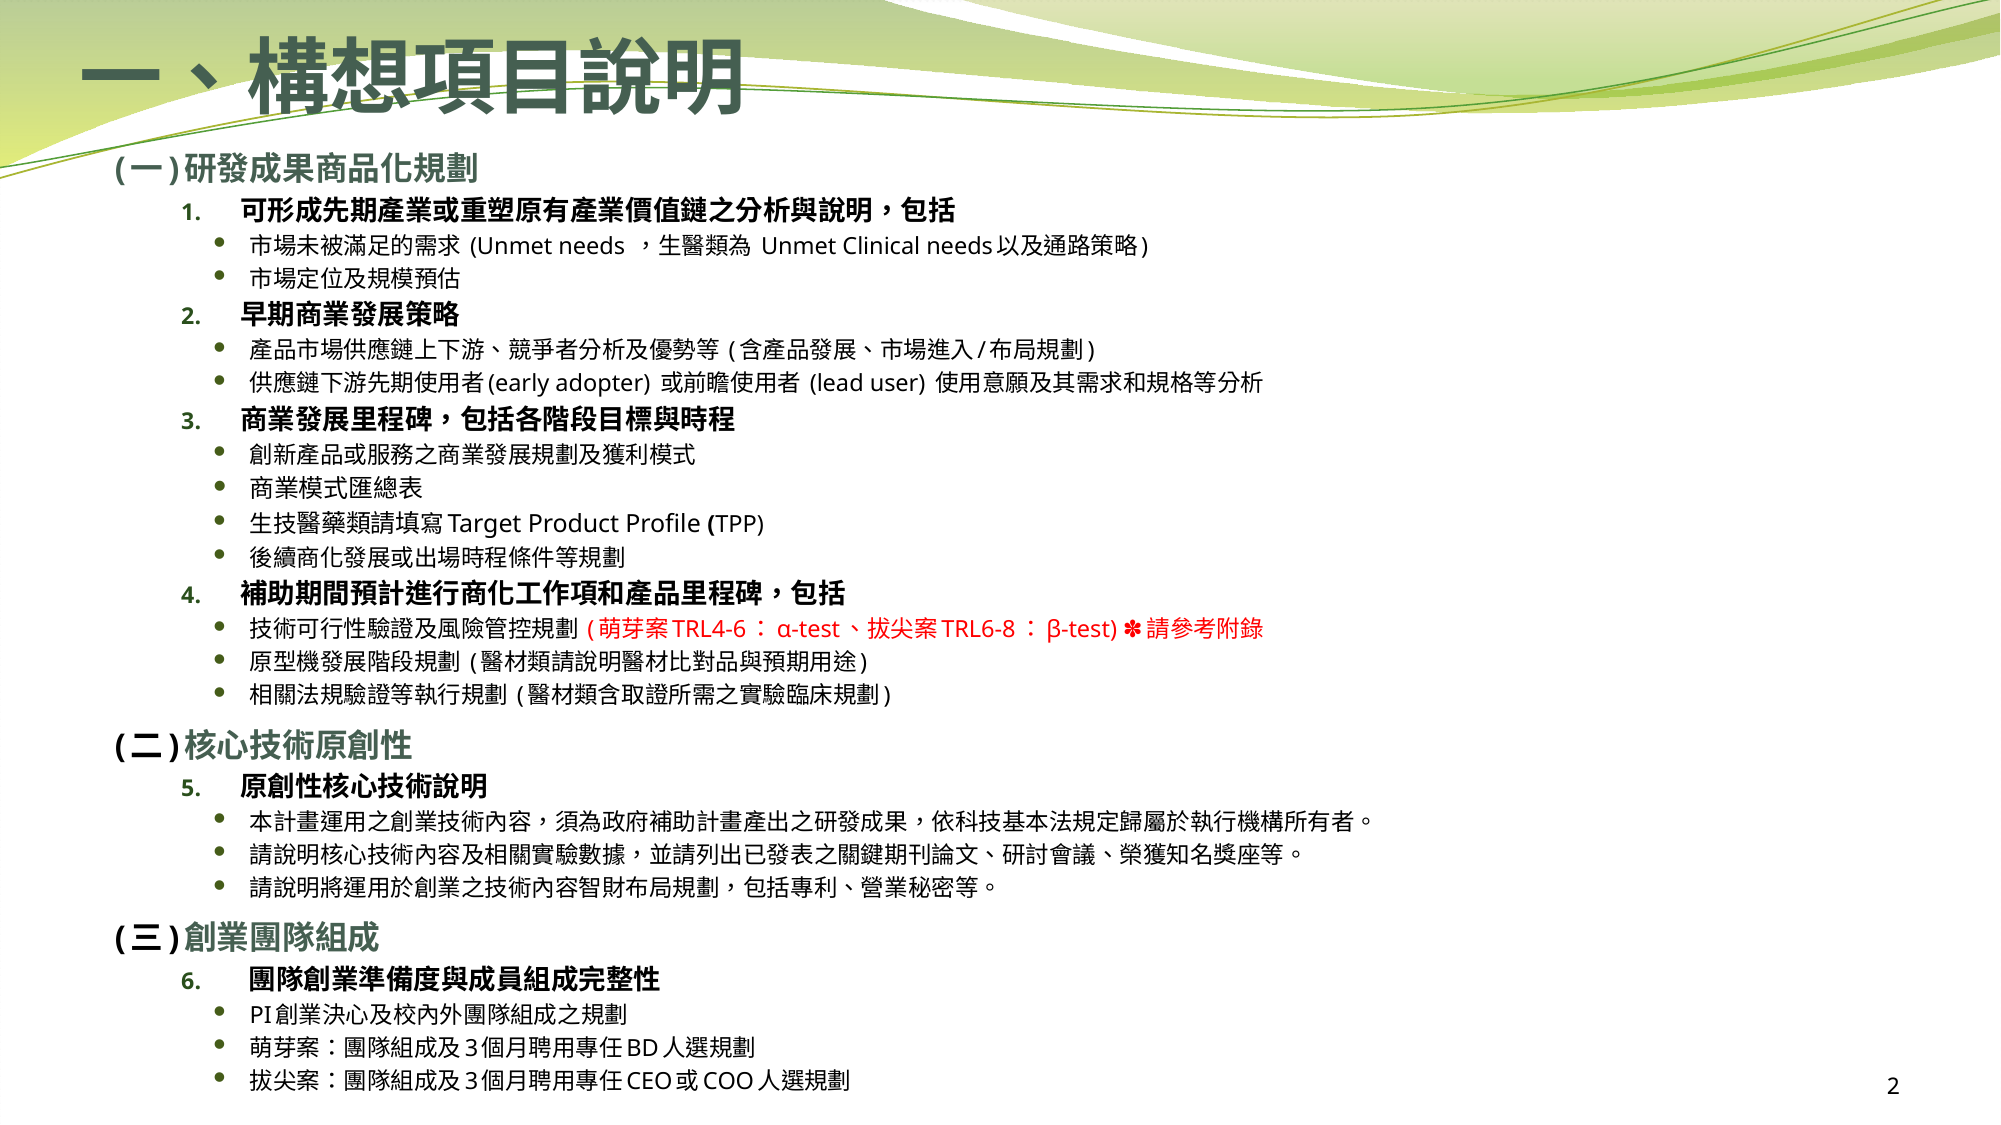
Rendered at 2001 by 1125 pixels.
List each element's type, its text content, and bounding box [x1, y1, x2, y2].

title 一、構想項目說明 [79, 0, 1880, 141]
slide_number 2 [1733, 1042, 1900, 1103]
list (一)研發成果商品化規劃 可形成先期產業或重塑原有產業價值鏈之分析與說明，包括 市場未被滿足的需求 (Unmet needs ，生醫類為 Unmet Clinical needs以及通路策略) 市場定位及規模預估 早期商業發展策略 產品市場供應鏈上下游、競爭者分析及優勢等 (含產品發展、市場進入/布局規劃) 供應鏈下游先期使用者(early adopter) 或前瞻使用者 (lead user) 使用意願及其需求和規格等分析 商業發展里程碑，包括各階段目標與時程 創新產品或服務之商業發展規劃及獲利模式 商業模式匯總表 生技醫藥類請填寫Target Product Profile (TPP) 後續商化發展或出場時程條件等規劃 補助期間預計進行商化工作項和產品里程碑，包括 技術可行性驗證及風險管控規劃 (萌芽案TRL4-6：α-test、拔尖案TRL6-8：β-test) ✽請參考附錄 原型機發展階段規劃 (醫材類請說明醫材比對品與預期用途) 相關法規驗證等執行規劃 (醫材類含取證所需之實驗臨床規劃) (二)核心技術原創性 原創性核心技術說明 本計畫運用之創業技術內容，須為政府補助計畫產出之研發成果，依科技基本法規定歸屬於執行機構所有者。 請說明核心技術內容及相關實驗數據，並請列出已發表之關鍵期刊論文、研討會議、榮獲知名獎座等。 請說明將運用於創業之技術內容智財布局規劃，包括專利、營業秘密等。 (三)創業團隊組成 團隊創業準備度與成員組成完整性 PI創業決心及校內外團隊組成之規劃 萌芽案：團隊組成及3個月聘用專任BD人選規劃 拔尖案：團隊組成及3個月聘用專任CEO或COO人選規劃 [99, 140, 1983, 1103]
